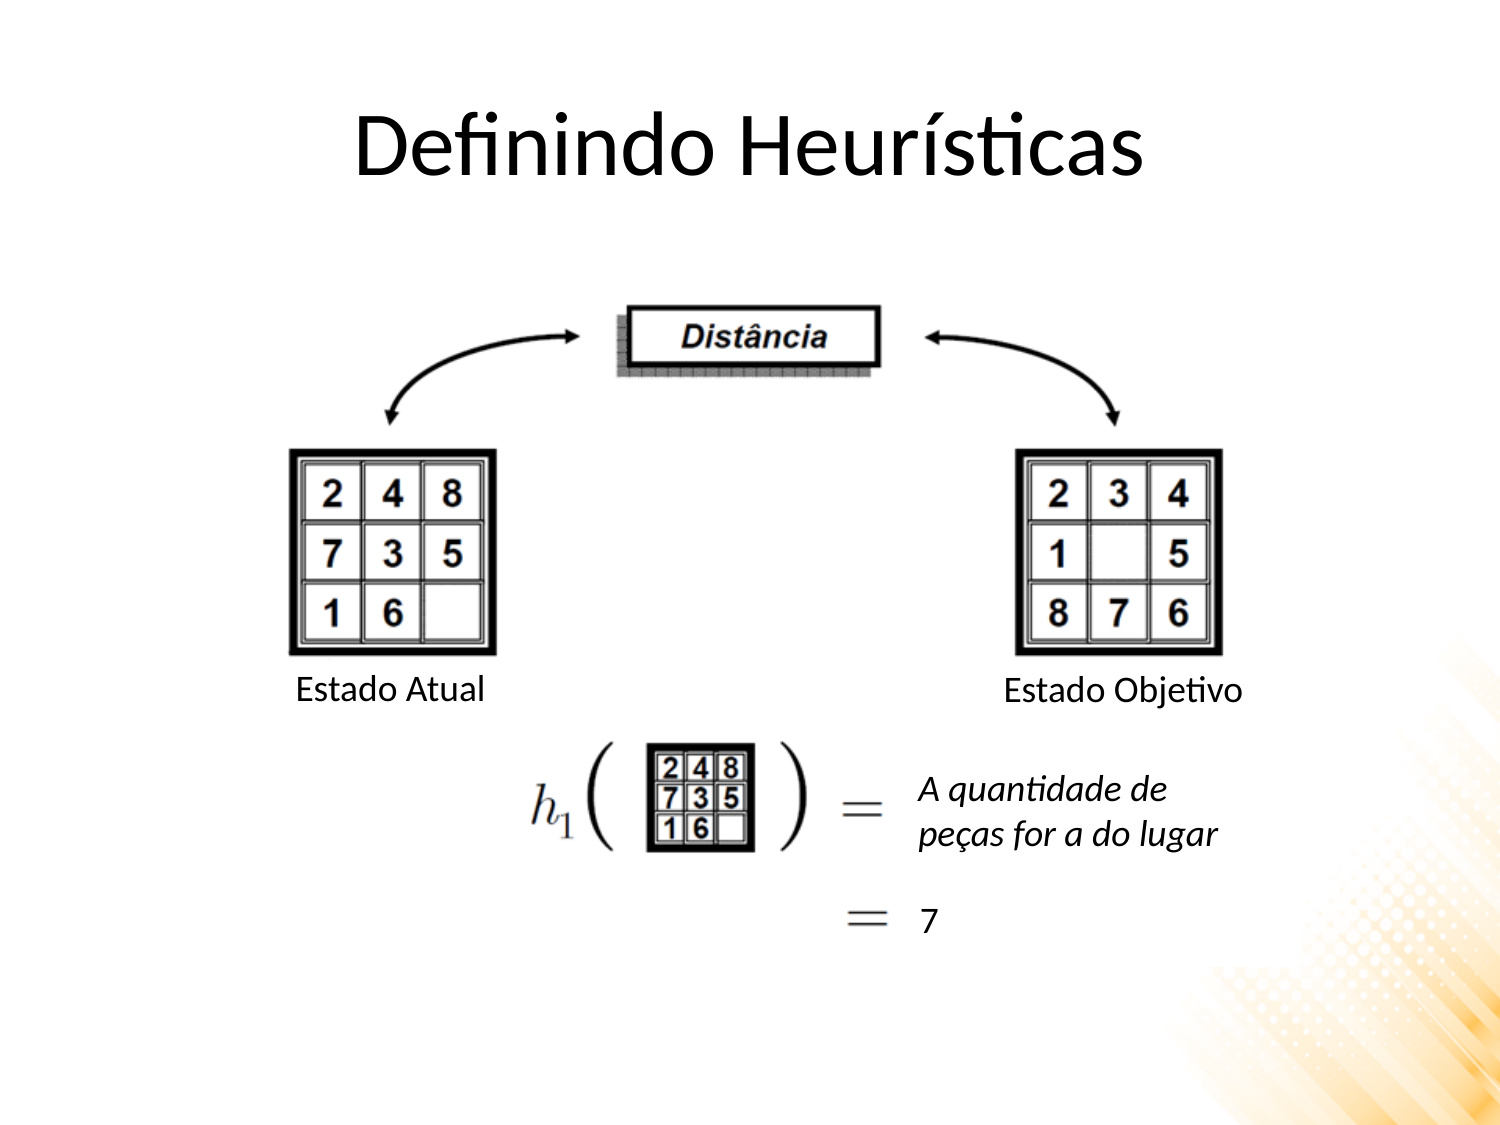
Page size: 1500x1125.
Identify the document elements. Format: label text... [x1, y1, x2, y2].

title Definindo Heurísticas [75, 45, 1425, 233]
picture [275, 291, 1500, 1125]
